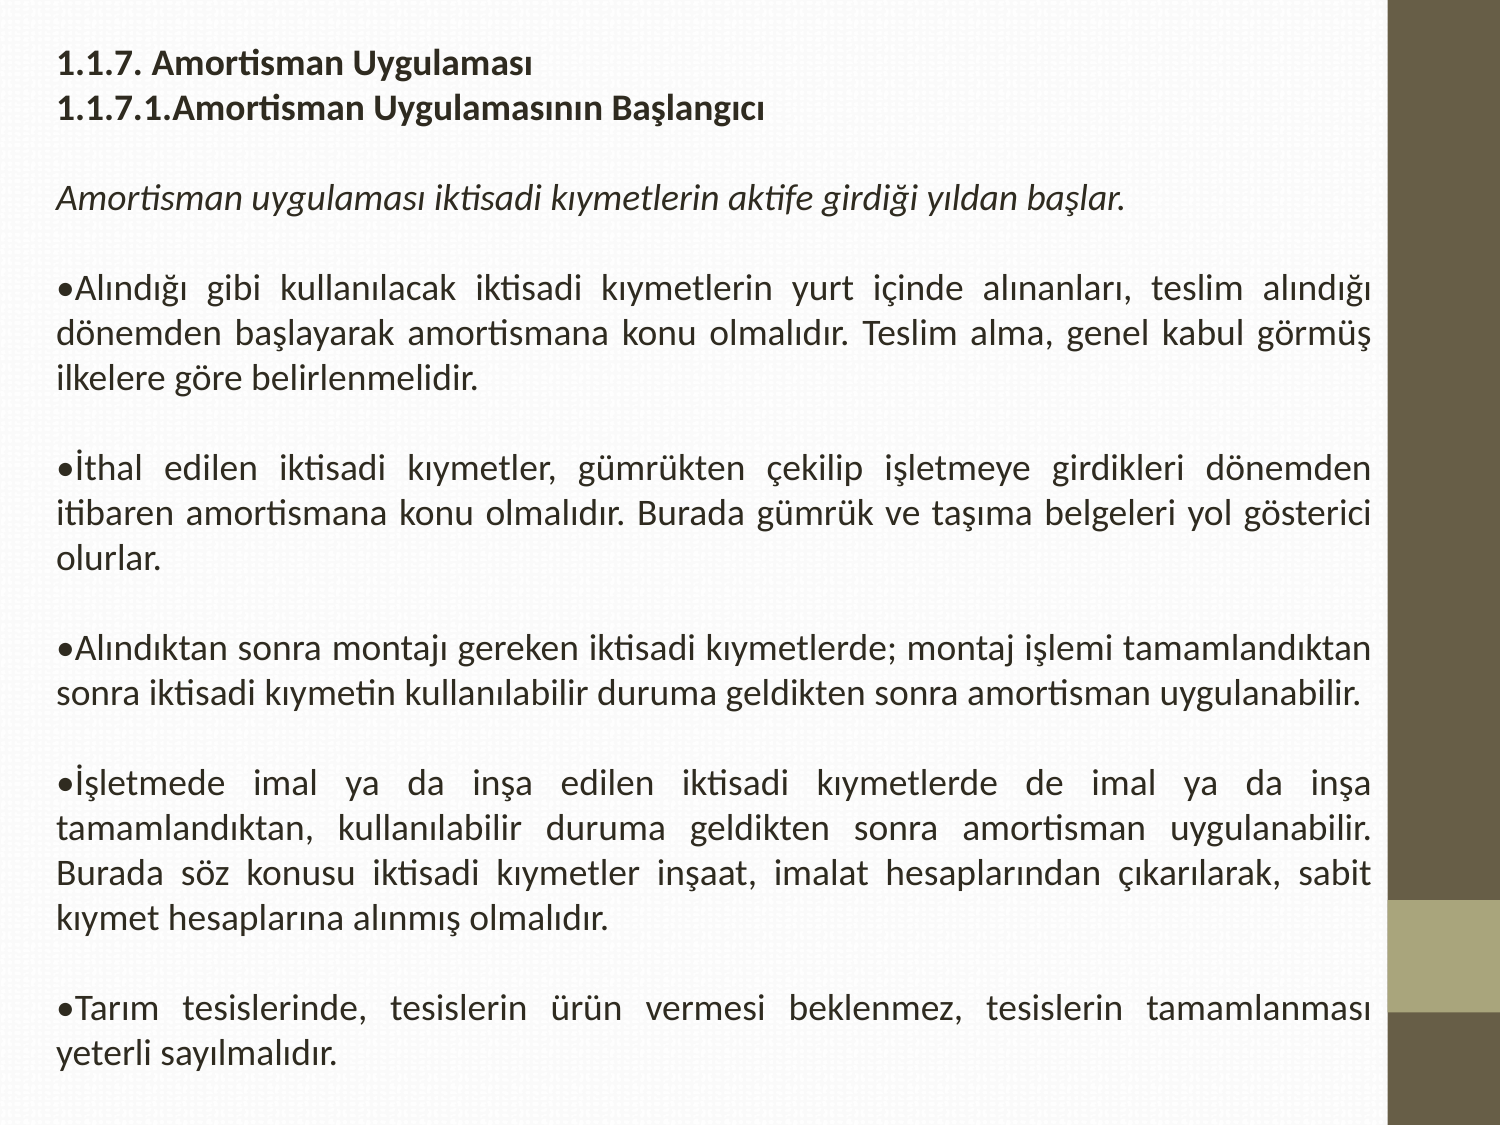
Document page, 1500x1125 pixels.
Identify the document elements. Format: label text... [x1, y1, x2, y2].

text_box 1.1.7. Amortisman Uygulaması 1.1.7.1.Amortisman Uygulamasının Başlangıcı Amortisman uygulaması iktisadi kıymetlerin aktife girdiği yıldan başlar. •Alındığı gibi kullanılacak iktisadi kıymetlerin yurt içinde alınanları, teslim alındığı dönemden başlayarak amortismana konu olmalıdır. Teslim alma, genel kabul görmüş ilkelere göre belirlenmelidir. •İthal edilen iktisadi kıymetler, gümrükten çekilip işletmeye girdikleri dönemden itibaren amortismana konu olmalıdır. Burada gümrük ve taşıma belgeleri yol gösterici olurlar. •Alındıktan sonra montajı gereken iktisadi kıymetlerde; montaj işlemi tamamlandıktan sonra iktisadi kıymetin kullanılabilir duruma geldikten sonra amortisman uygulanabilir. •İşletmede imal ya da inşa edilen iktisadi kıymetlerde de imal ya da inşa tamamlandıktan, kullanılabilir duruma geldikten sonra amortisman uygulanabilir. Burada söz konusu iktisadi kıymetler inşaat, imalat hesaplarından çıkarılarak, sabit kıymet hesaplarına alınmış olmalıdır. •Tarım tesislerinde, tesislerin ürün vermesi beklenmez, tesislerin tamamlanması yeterli sayılmalıdır. [41, 30, 1388, 1125]
